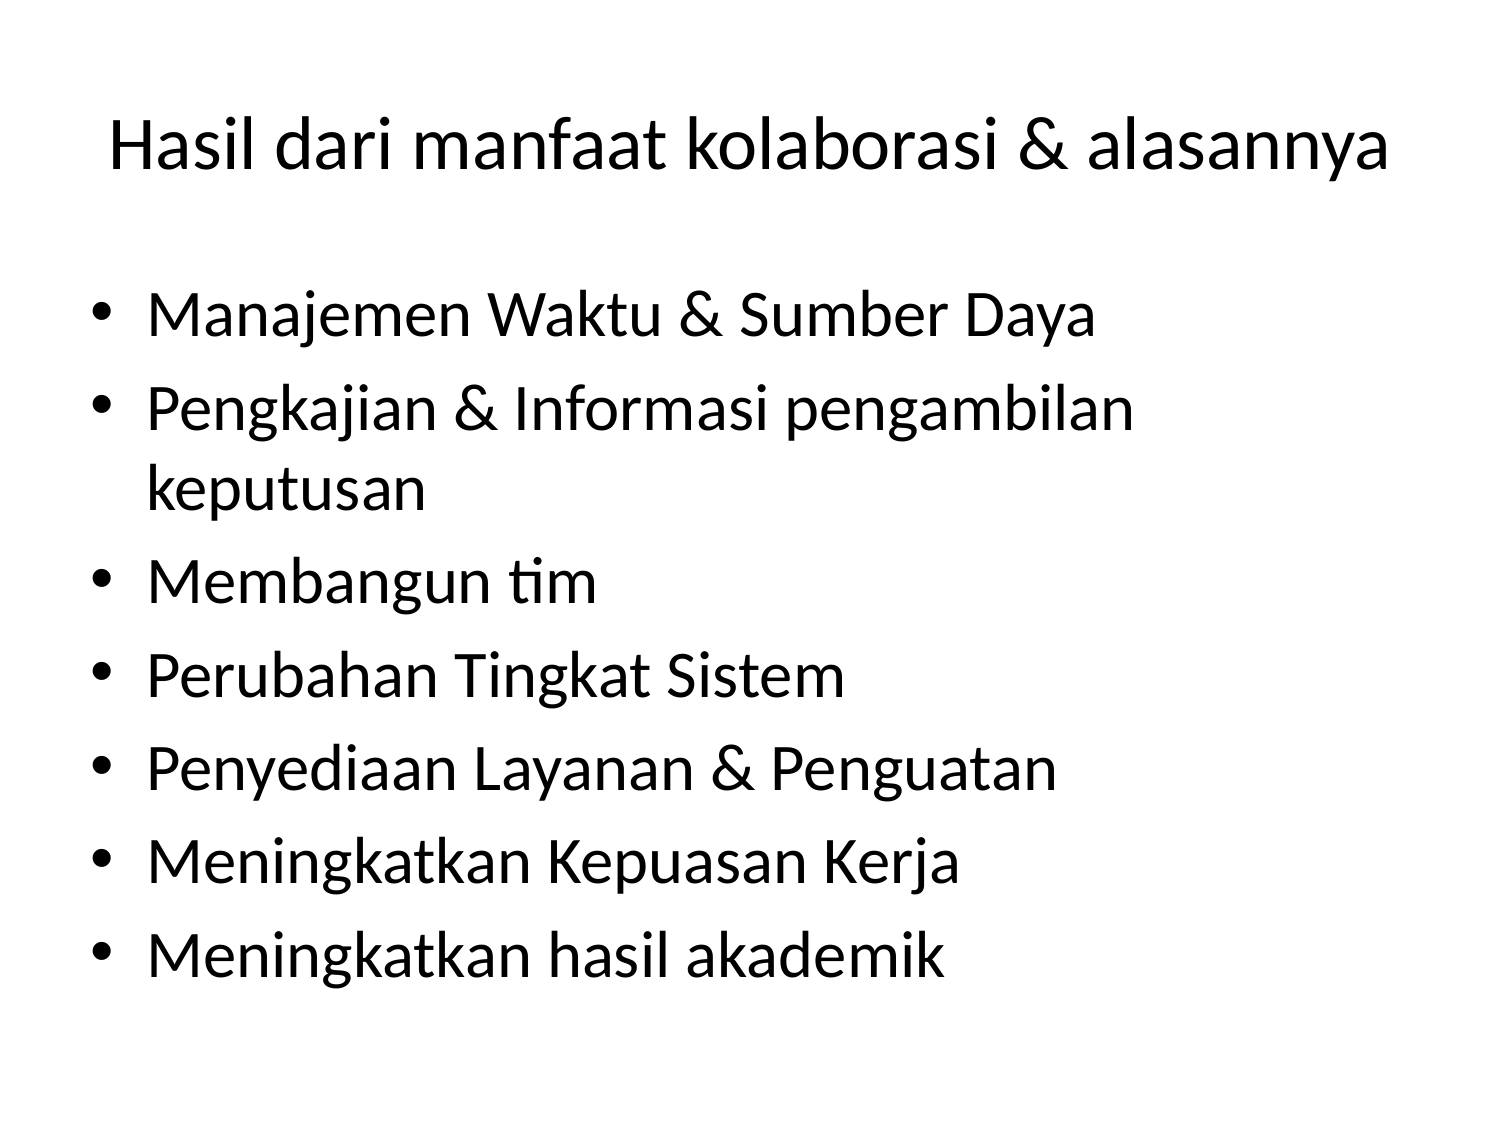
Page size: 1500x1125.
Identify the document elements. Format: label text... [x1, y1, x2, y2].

list Manajemen Waktu & Sumber Daya Pengkajian & Informasi pengambilan keputusan Membangun tim Perubahan Tingkat Sistem Penyediaan Layanan & Penguatan Meningkatkan Kepuasan Kerja Meningkatkan hasil akademik [75, 262, 1425, 1005]
title Hasil dari manfaat kolaborasi & alasannya [75, 45, 1425, 233]
